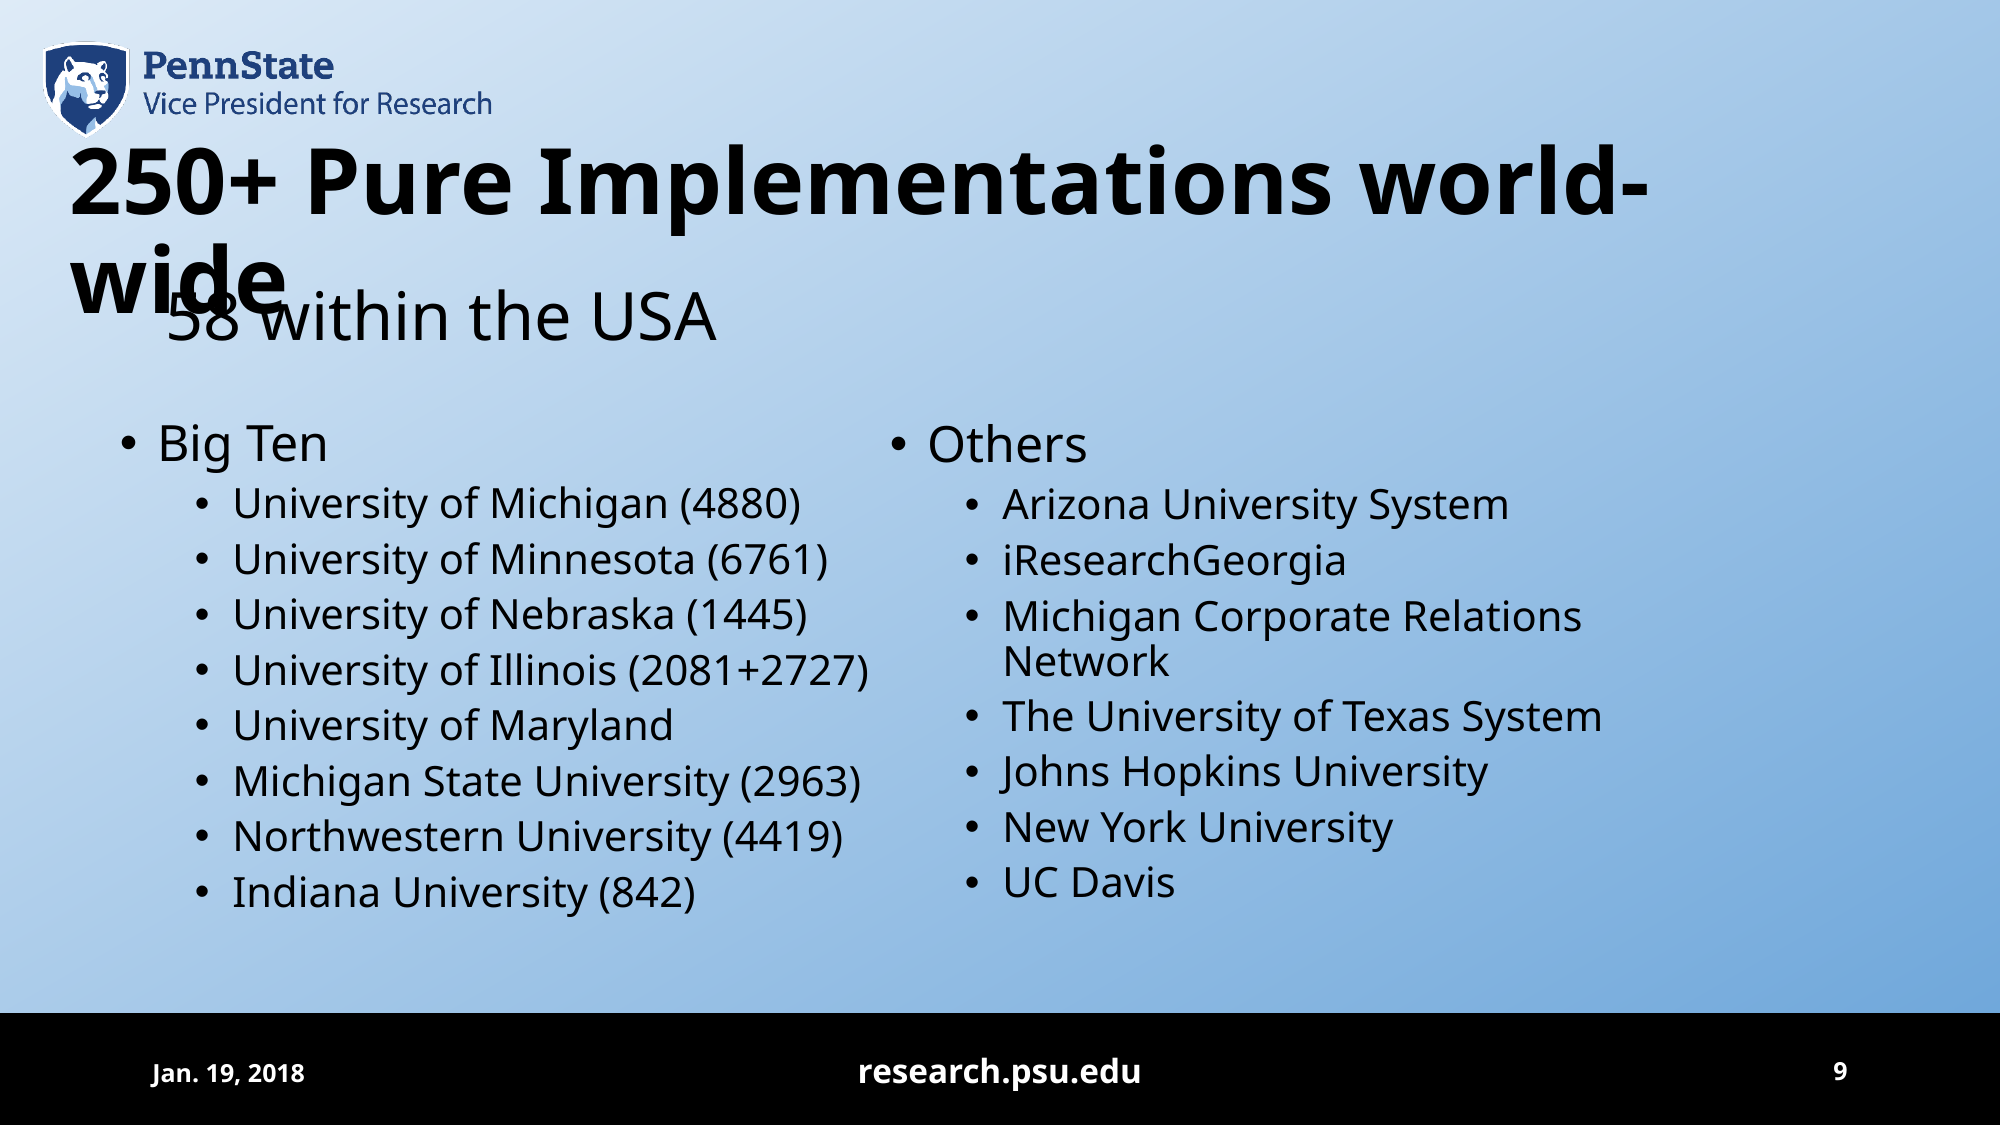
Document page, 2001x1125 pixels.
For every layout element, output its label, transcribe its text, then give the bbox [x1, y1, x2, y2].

title 250+ Pure Implementations world-wide [54, 125, 1725, 344]
list 58 within the USA [0, 275, 883, 411]
footer research.psu.edu [662, 1042, 1338, 1103]
slide_number 9 [1412, 1042, 1863, 1103]
list Others Arizona University System iResearchGeorgia Michigan Corporate Relations Network The University of Texas System Johns Hopkins University New York University UC Davis [874, 412, 1725, 1017]
picture [5, 4, 531, 174]
list Big Ten University of Michigan (4880) University of Minnesota (6761) University of Nebraska (1445) University of Illinois (2081+2727) University of Maryland Michigan State University (2963) Northwestern University (4419) Indiana University (842) [104, 410, 1038, 1016]
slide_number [137, 1042, 588, 1103]
